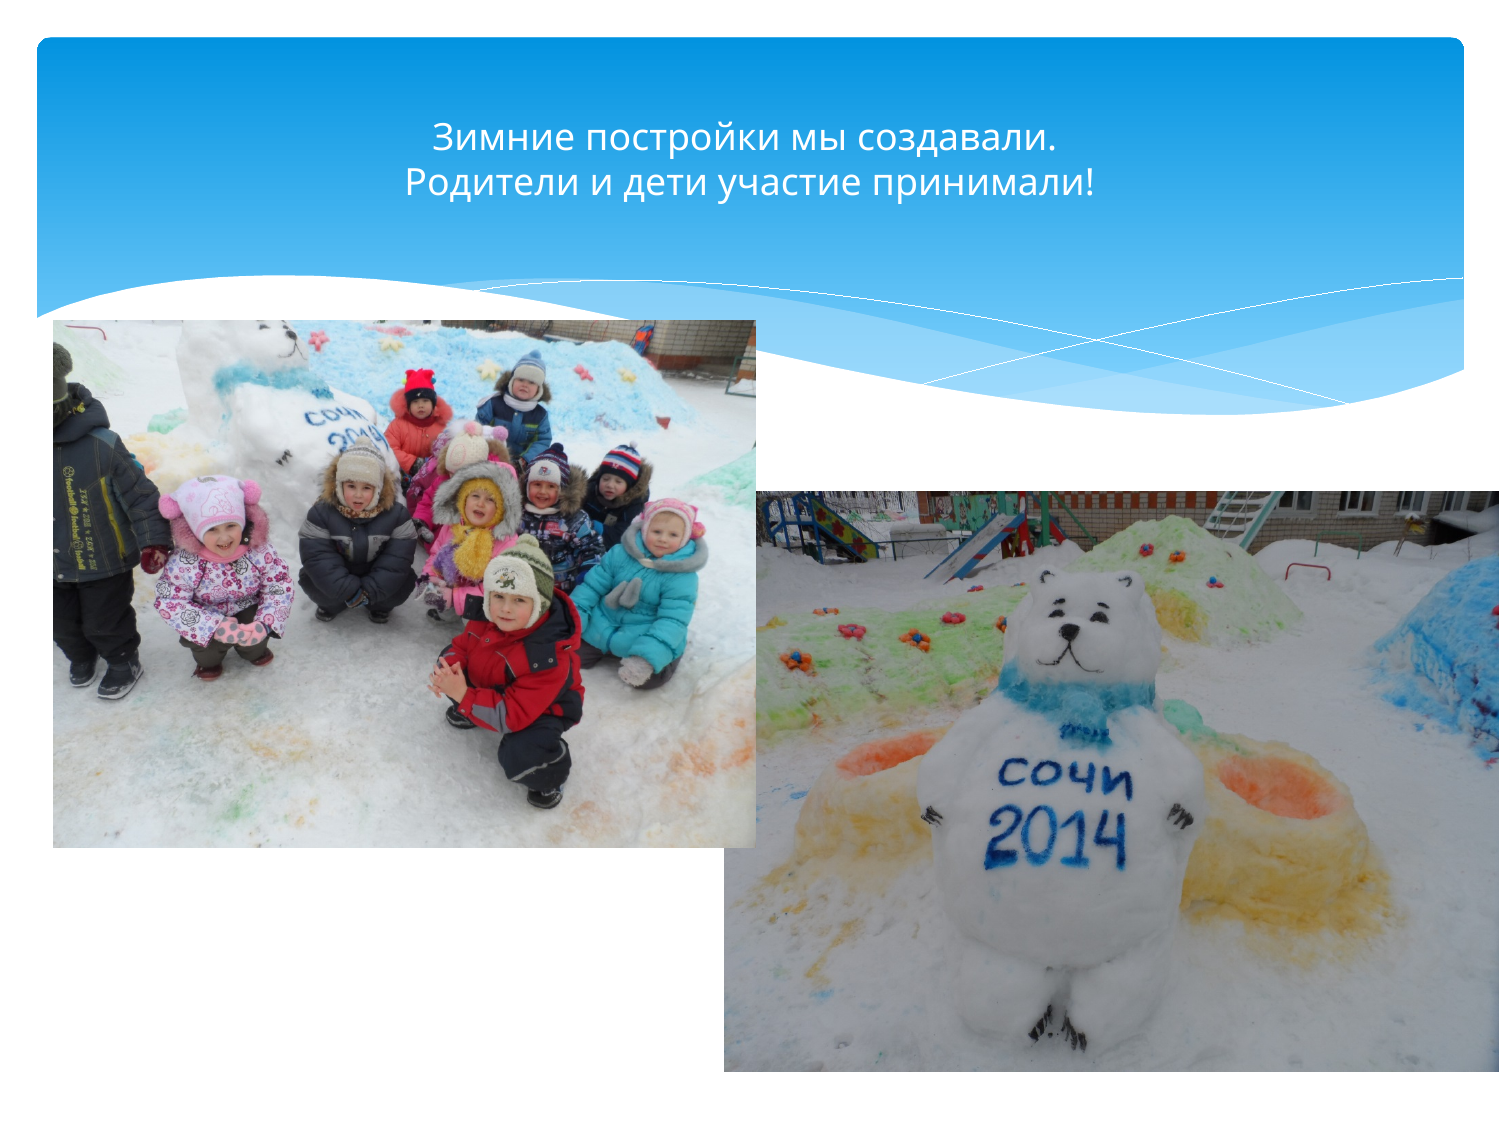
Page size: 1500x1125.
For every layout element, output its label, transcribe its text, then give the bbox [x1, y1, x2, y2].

title Зимние постройки мы создавали. Родители и дети участие принимали! [75, 55, 1425, 261]
picture [52, 319, 1499, 1073]
